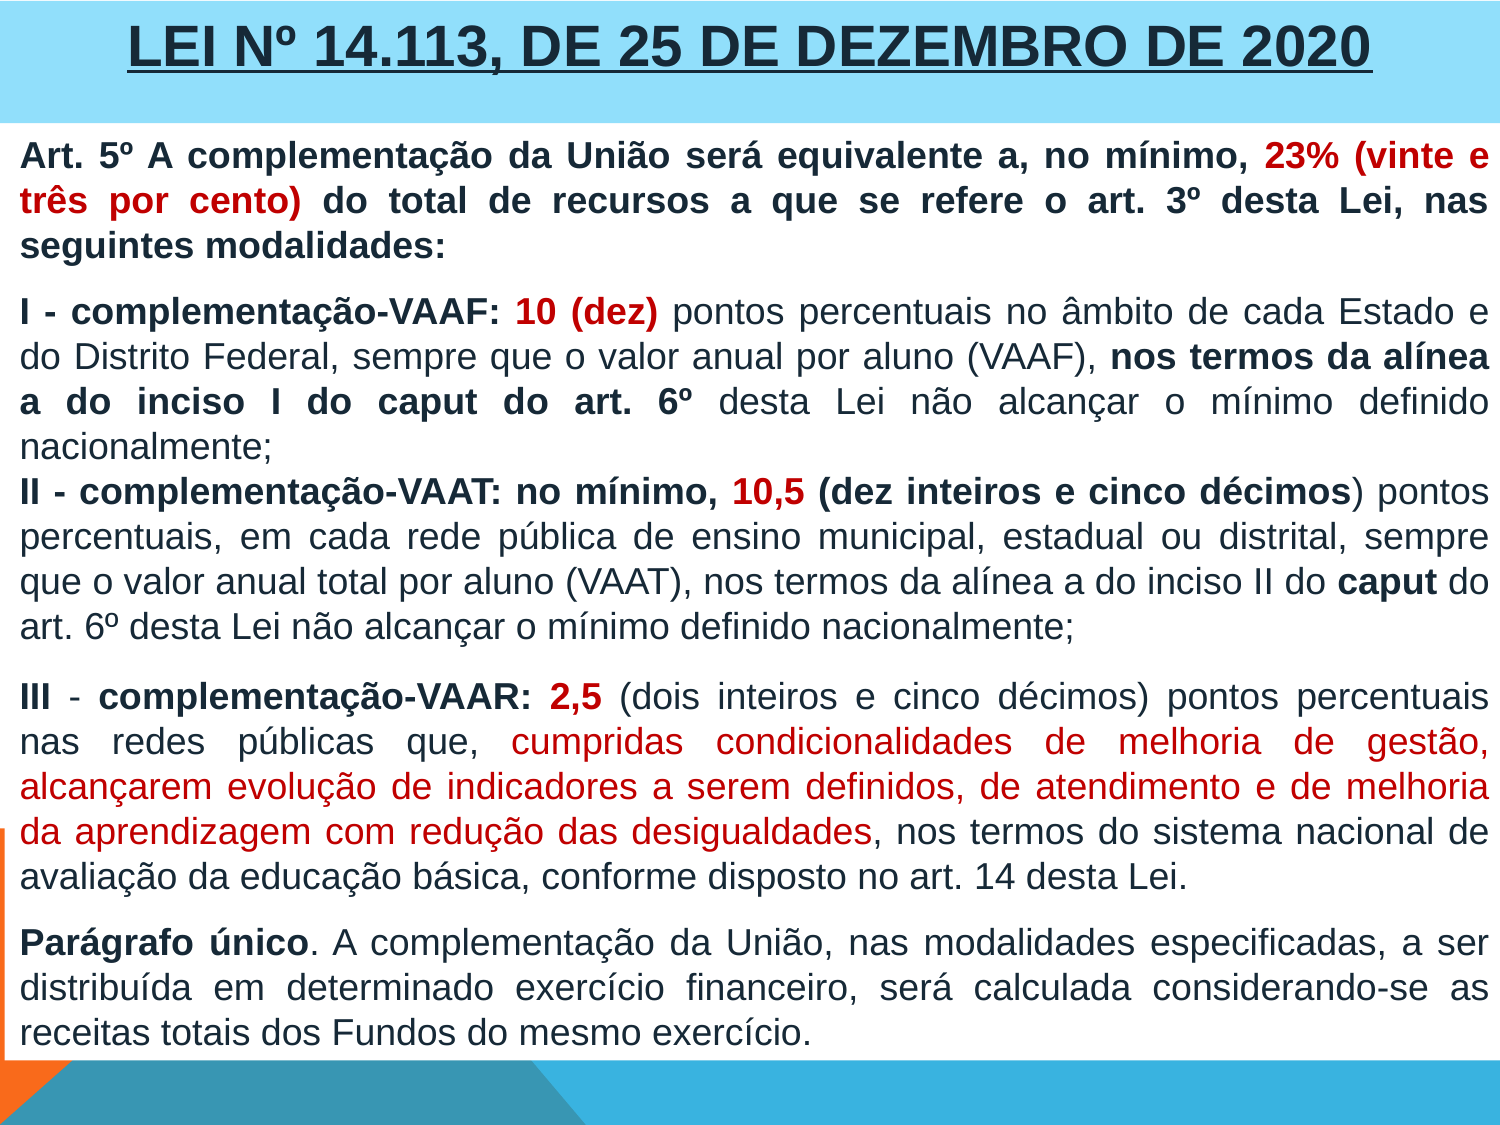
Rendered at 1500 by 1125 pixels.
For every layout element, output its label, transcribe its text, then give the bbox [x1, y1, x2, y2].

text_box Art. 5º A complementação da União será equivalente a, no mínimo, 23% (vinte e três por cento) do total de recursos a que se refere o art. 3º desta Lei, nas seguintes modalidades: I - complementação-VAAF: 10 (dez) pontos percentuais no âmbito de cada Estado e do Distrito Federal, sempre que o valor anual por aluno (VAAF), nos termos da alínea a do inciso I do caput do art. 6º desta Lei não alcançar o mínimo definido nacionalmente; II - complementação-VAAT: no mínimo, 10,5 (dez inteiros e cinco décimos) pontos percentuais, em cada rede pública de ensino municipal, estadual ou distrital, sempre que o valor anual total por aluno (VAAT), nos termos da alínea a do inciso II do caput do art. 6º desta Lei não alcançar o mínimo definido nacionalmente; III - complementação-VAAR: 2,5 (dois inteiros e cinco décimos) pontos percentuais nas redes públicas que, cumpridas condicionalidades de melhoria de gestão, alcançarem evolução de indicadores a serem definidos, de atendimento e de melhoria da aprendizagem com redução das desigualdades, nos termos do sistema nacional de avaliação da educação básica, conforme disposto no art. 14 desta Lei. Parágrafo único. A complementação da União, nas modalidades especificadas, a ser distribuída em determinado exercício financeiro, será calculada considerando-se as receitas totais dos Fundos do mesmo exercício. [4, 124, 1500, 1061]
text_box LEI Nº 14.113, DE 25 DE DEZEMBRO DE 2020 [0, 0, 1500, 124]
